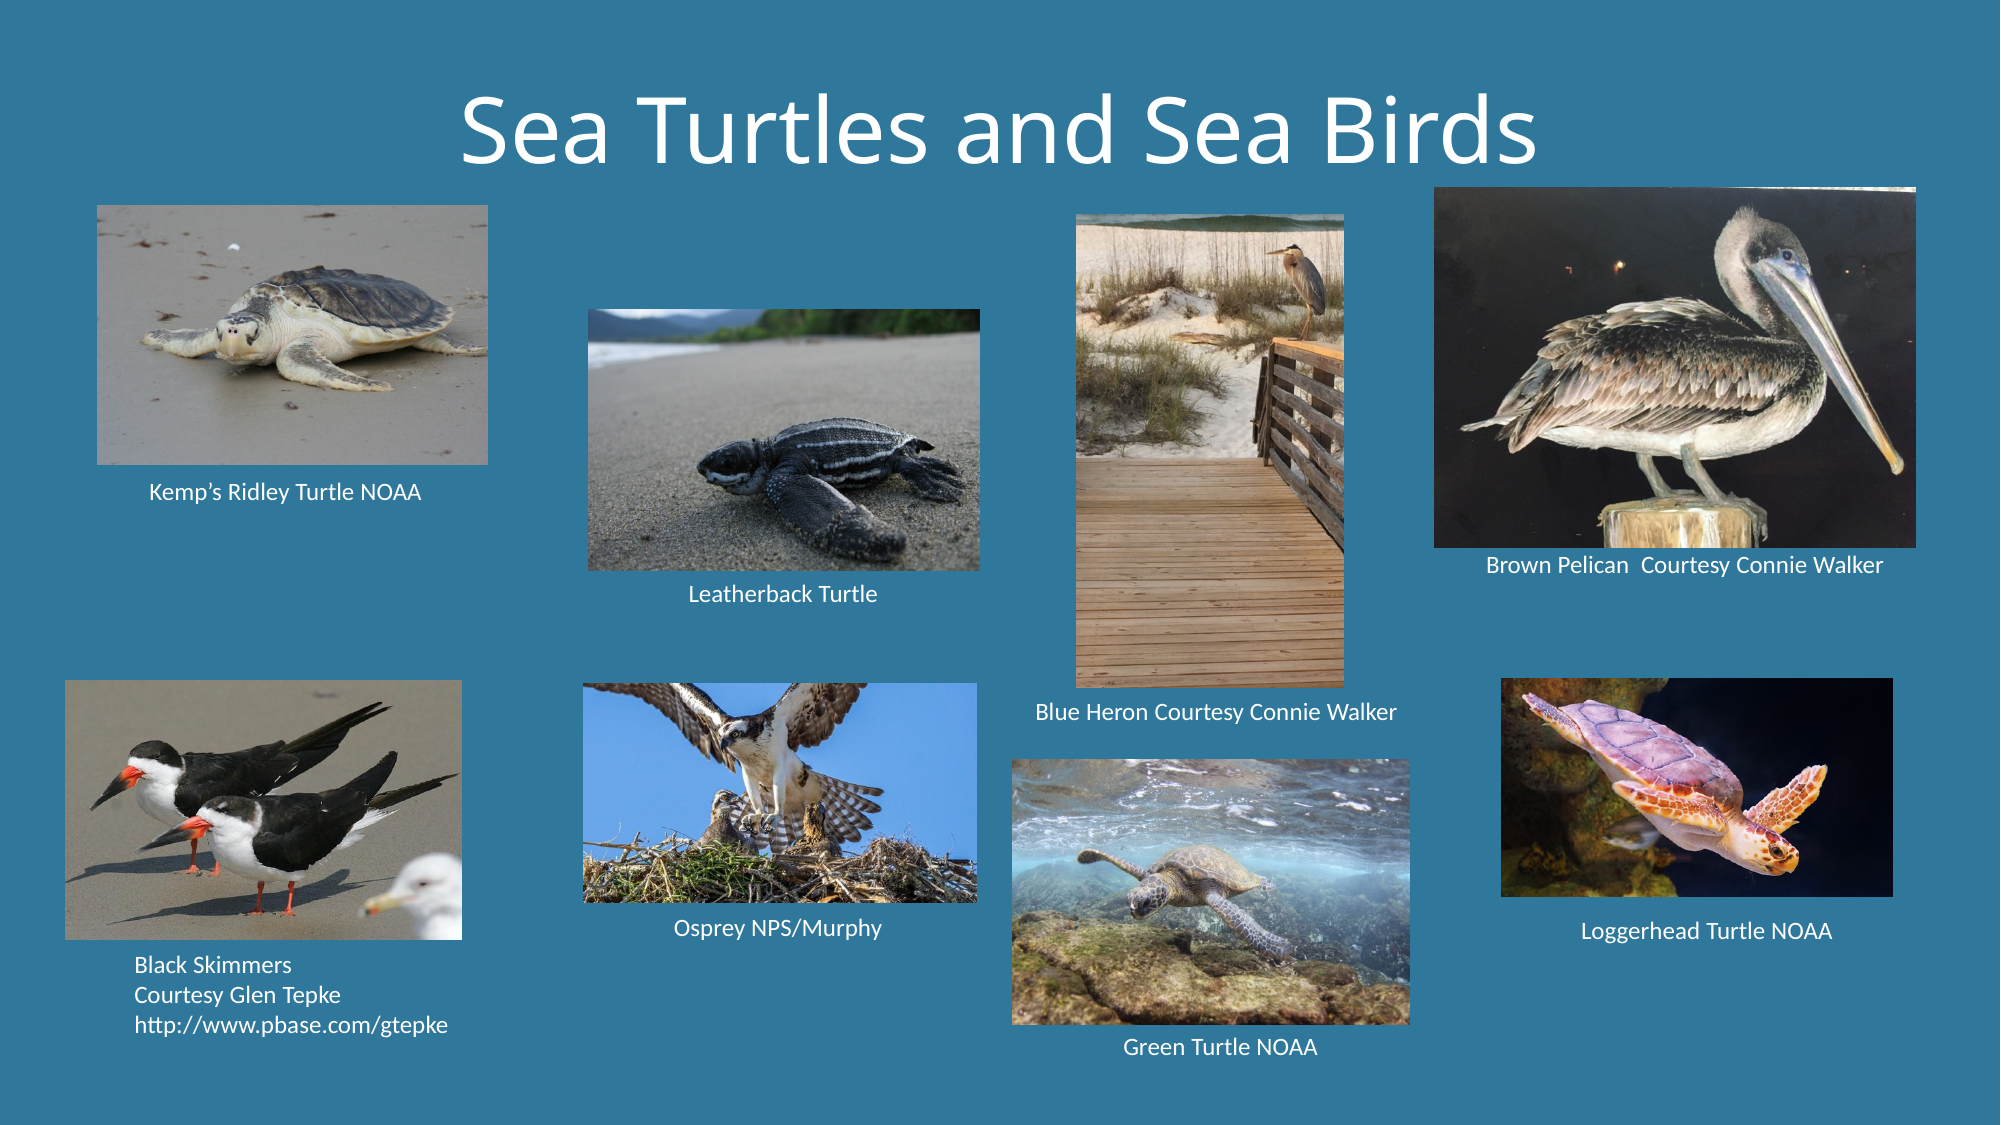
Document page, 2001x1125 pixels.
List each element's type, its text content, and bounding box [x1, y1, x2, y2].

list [1076, 213, 1344, 688]
picture [588, 309, 980, 571]
picture [1012, 759, 1410, 1025]
picture [583, 683, 977, 903]
text_box Loggerhead Turtle NOAA [1566, 907, 1848, 953]
picture [1434, 187, 1916, 549]
text_box Brown Pelican Courtesy Connie Walker [1471, 549, 1899, 586]
text_box Kemp’s Ridley Turtle NOAA [134, 467, 437, 513]
picture [65, 680, 462, 940]
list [97, 205, 488, 465]
text_box Green Turtle NOAA [1108, 1025, 1333, 1068]
text_box Blue Heron Courtesy Connie Walker [1020, 688, 1413, 734]
text_box Black Skimmers Courtesy Glen Tepke http://www.pbase.com/gtepke [119, 941, 465, 1046]
text_box Leatherback Turtle [673, 571, 894, 616]
title Sea Turtles and Sea Birds [137, 59, 1863, 208]
text_box Osprey NPS/Murphy [659, 904, 898, 950]
picture [1501, 678, 1893, 897]
